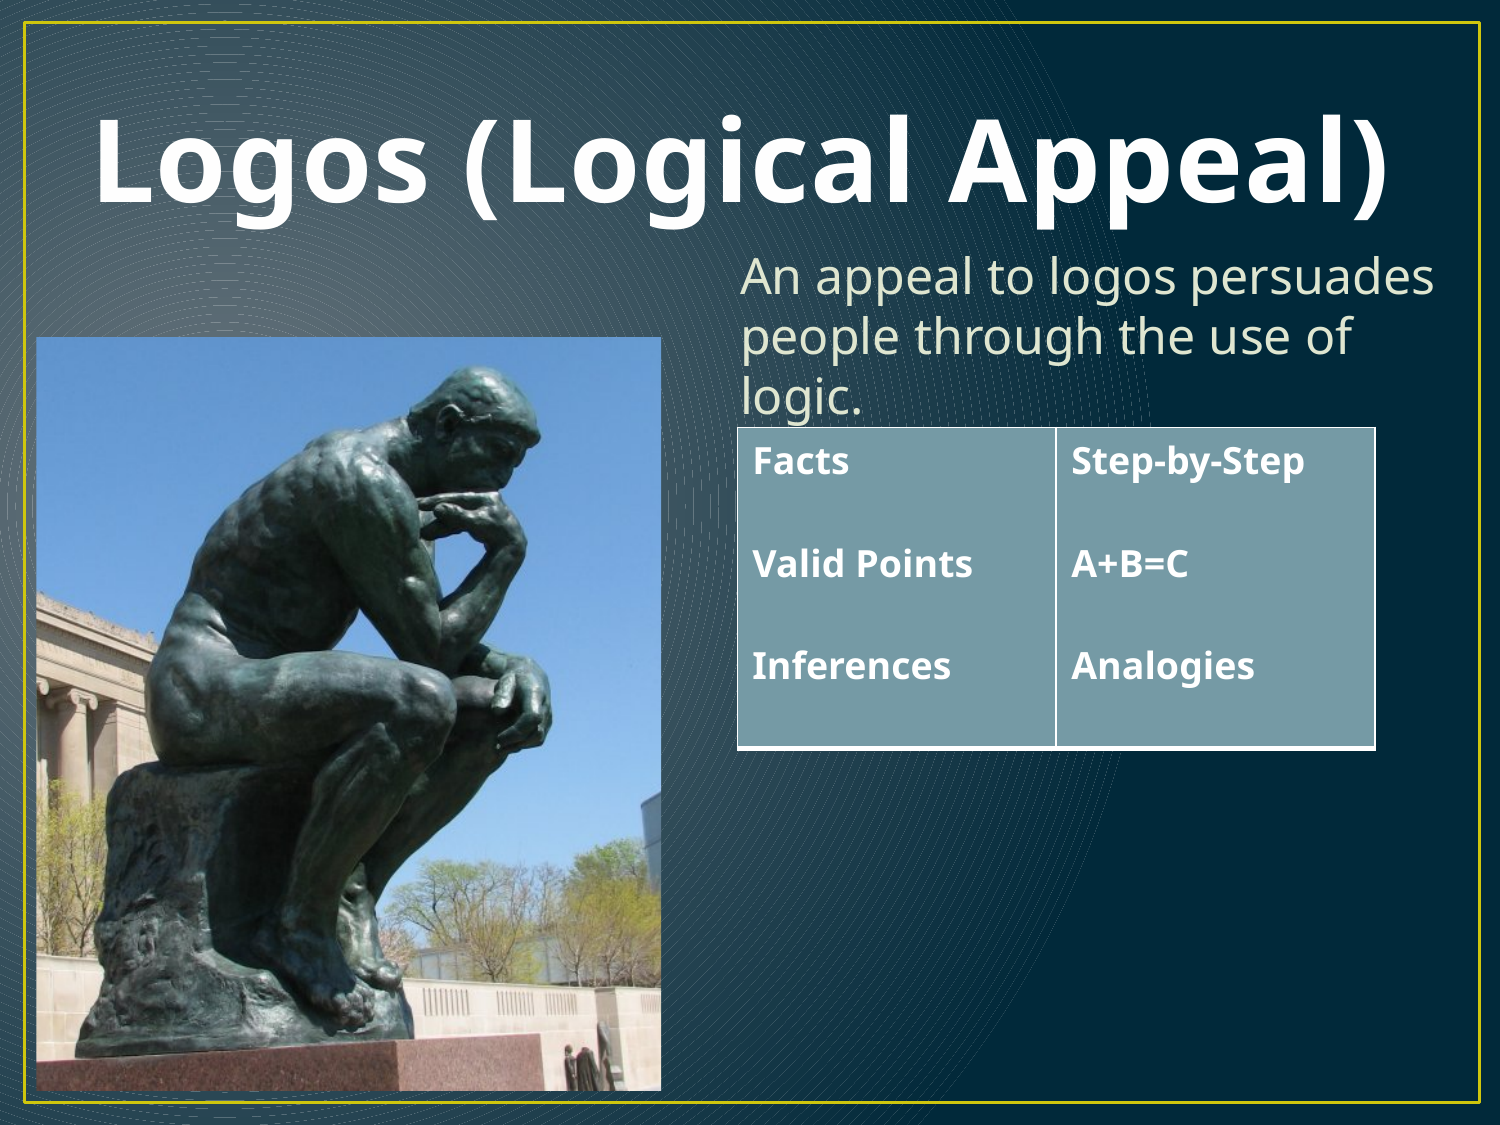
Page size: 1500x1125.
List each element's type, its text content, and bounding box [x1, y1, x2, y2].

table_header Step-by-Step A+B=C Analogies [1057, 428, 1374, 746]
picture [36, 337, 662, 1092]
table_header Facts Valid Points Inferences [738, 428, 1055, 746]
title Logos (Logical Appeal) [75, 45, 1425, 233]
list An appeal to logos persuades people through the use of logic. [725, 237, 1463, 980]
